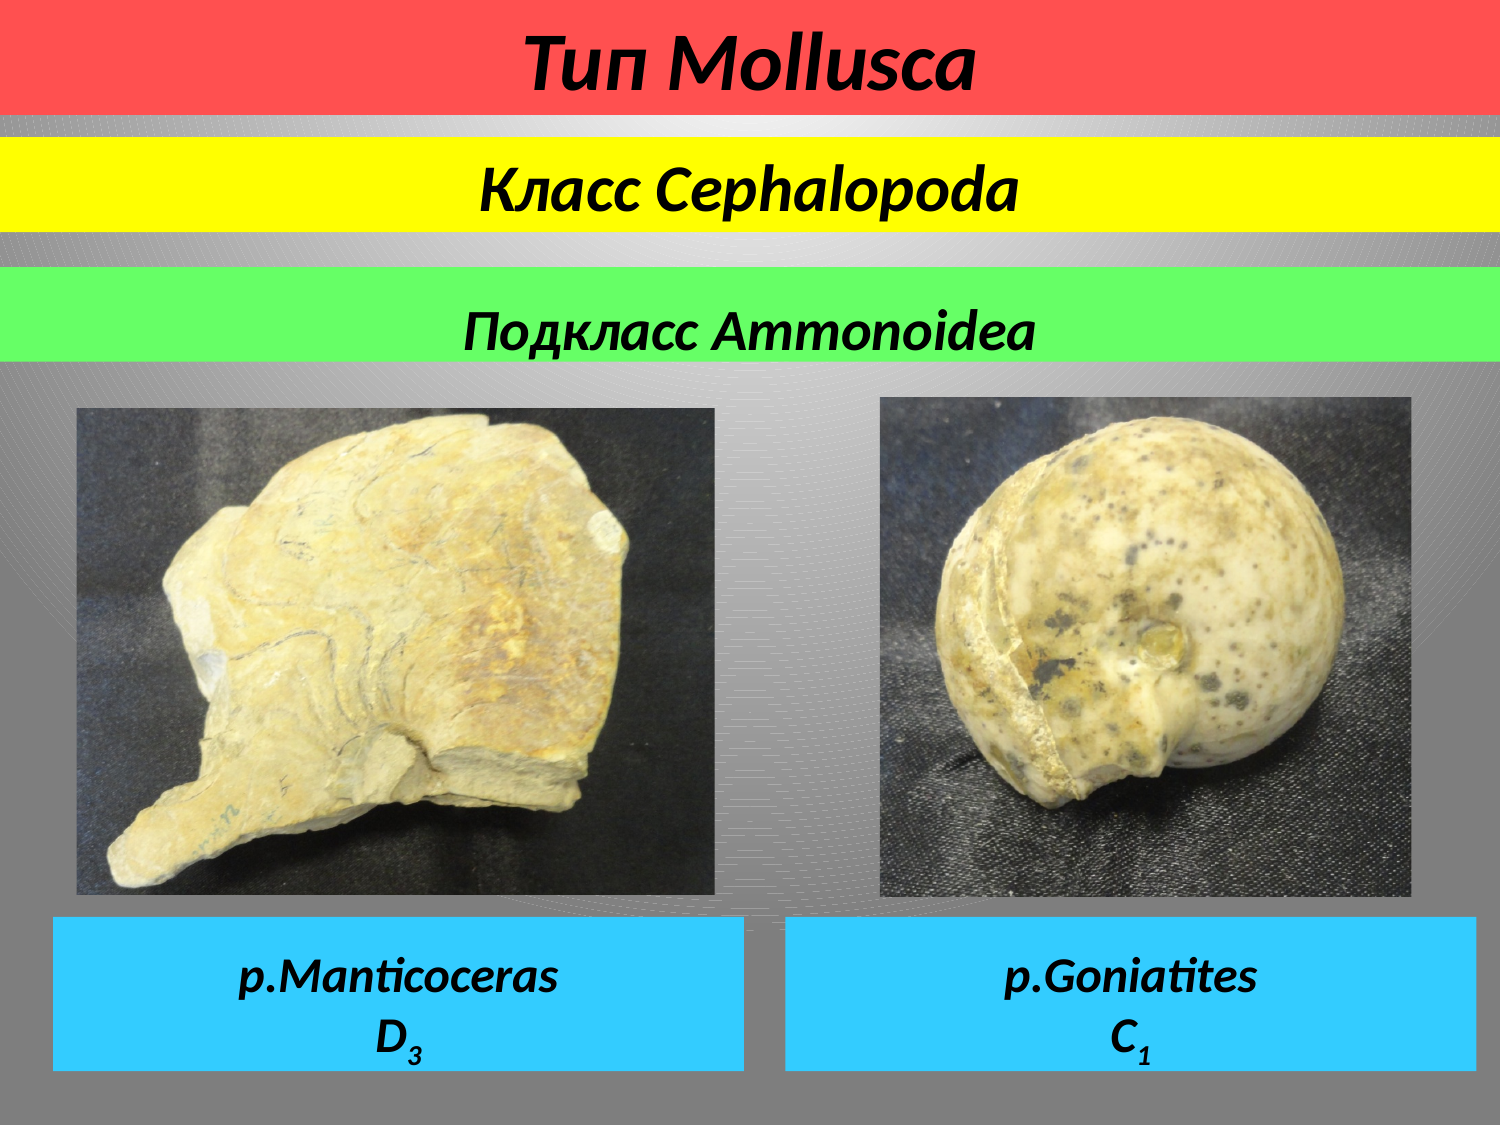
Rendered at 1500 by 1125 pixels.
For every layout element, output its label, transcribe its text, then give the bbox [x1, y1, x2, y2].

text_box р.Goniatites C1 [785, 916, 1477, 1072]
text_box р.Manticoceras D3 [53, 916, 744, 1072]
text_box Подкласс Ammonoidea [0, 267, 1500, 362]
picture [76, 408, 715, 895]
picture [879, 380, 1412, 913]
text_box Класс Cephalopoda [0, 137, 1500, 233]
text_box Тип Mollusca [0, 0, 1500, 115]
